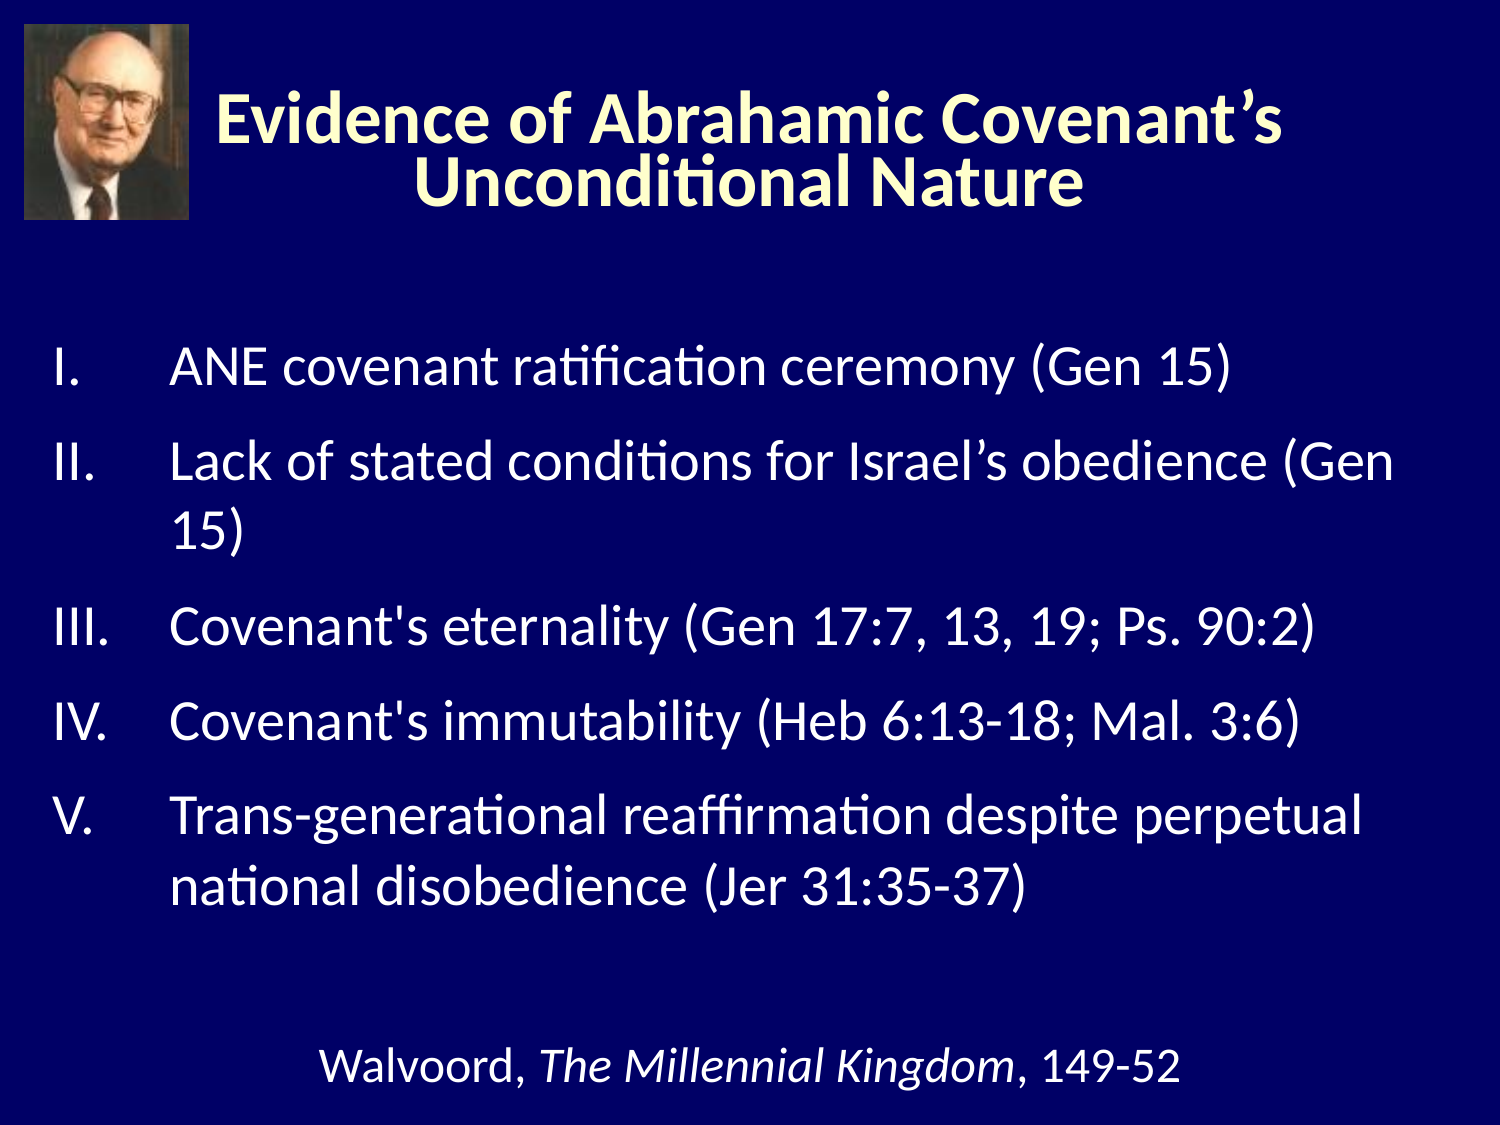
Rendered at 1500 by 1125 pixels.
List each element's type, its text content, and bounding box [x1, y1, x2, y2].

title Evidence of Abrahamic Covenant’s Unconditional Nature [112, 37, 1388, 275]
list ANE covenant ratification ceremony (Gen 15) Lack of stated conditions for Israel’s obedience (Gen 15) Covenant's eternality (Gen 17:7, 13, 19; Ps. 90:2) Covenant's immutability (Heb 6:13-18; Mal. 3:6) Trans-generational reaffirmation despite perpetual national disobedience (Jer 31:35-37) [37, 319, 1467, 888]
picture [24, 24, 189, 221]
text_box Walvoord, The Millennial Kingdom, 149-52 [293, 1024, 1207, 1100]
